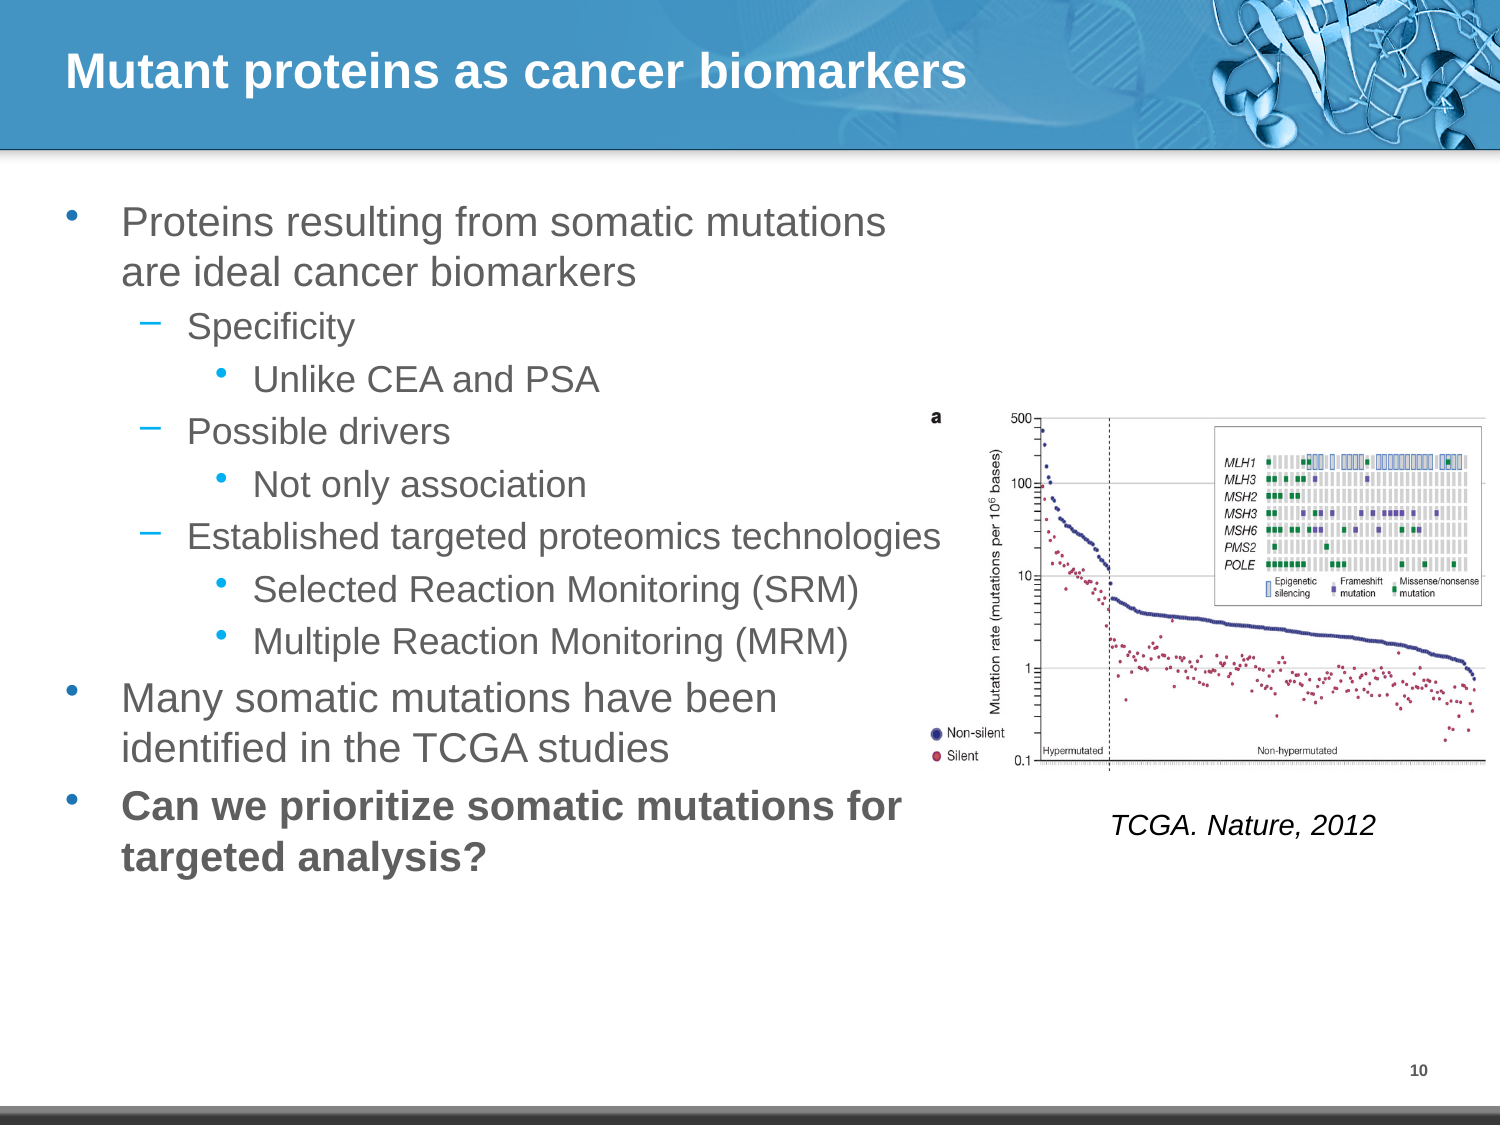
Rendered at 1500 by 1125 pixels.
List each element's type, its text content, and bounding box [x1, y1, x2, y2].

picture [0, 0, 1500, 1125]
list Proteins resulting from somatic mutations are ideal cancer biomarkers Specificity Unlike CEA and PSA Possible drivers Not only association Established targeted proteomics technologies Selected Reaction Monitoring (SRM) Multiple Reaction Monitoring (MRM) Many somatic mutations have been identified in the TCGA studies Can we prioritize somatic mutations for targeted analysis? [50, 187, 969, 1005]
title Mutant proteins as cancer biomarkers [50, 0, 1192, 138]
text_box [927, 406, 1486, 850]
